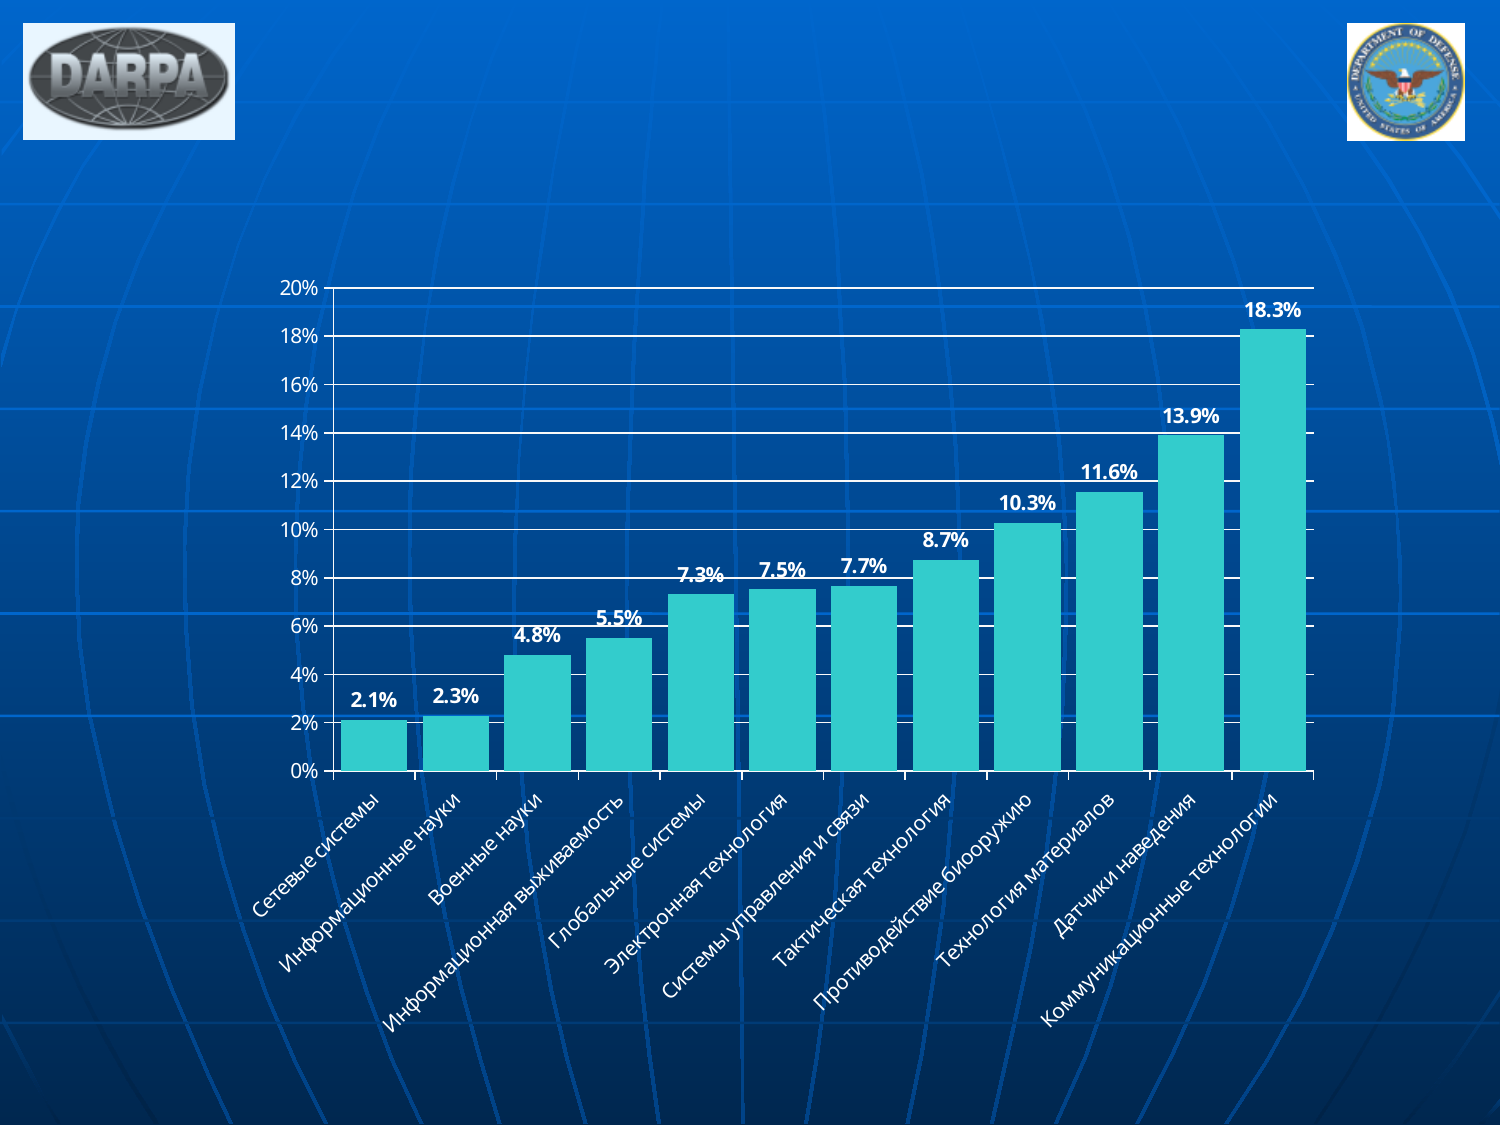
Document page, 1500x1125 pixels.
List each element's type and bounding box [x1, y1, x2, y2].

picture [1347, 23, 1465, 141]
picture [23, 23, 235, 140]
chart [222, 257, 1337, 1055]
